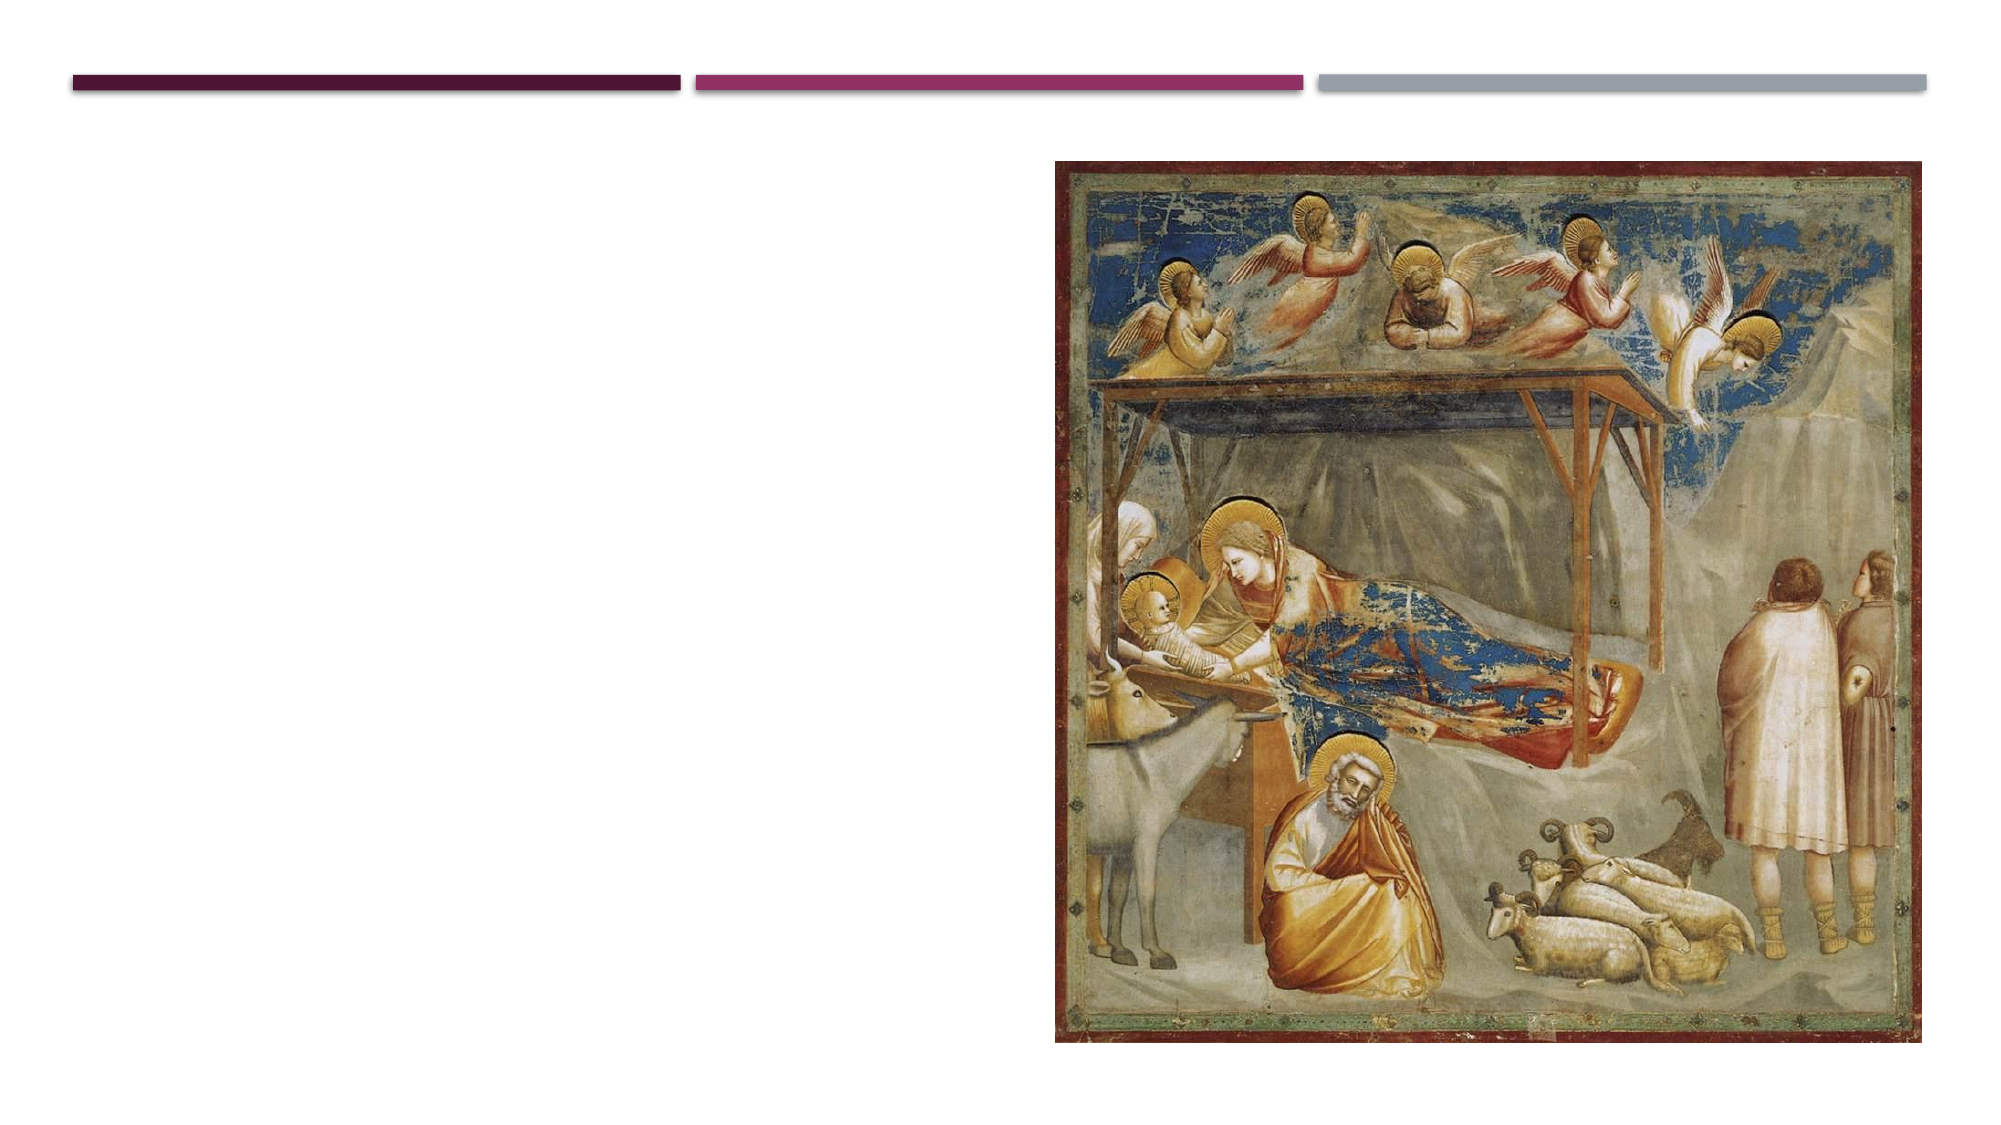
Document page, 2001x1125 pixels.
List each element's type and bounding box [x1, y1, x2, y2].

picture [1055, 160, 1923, 1043]
